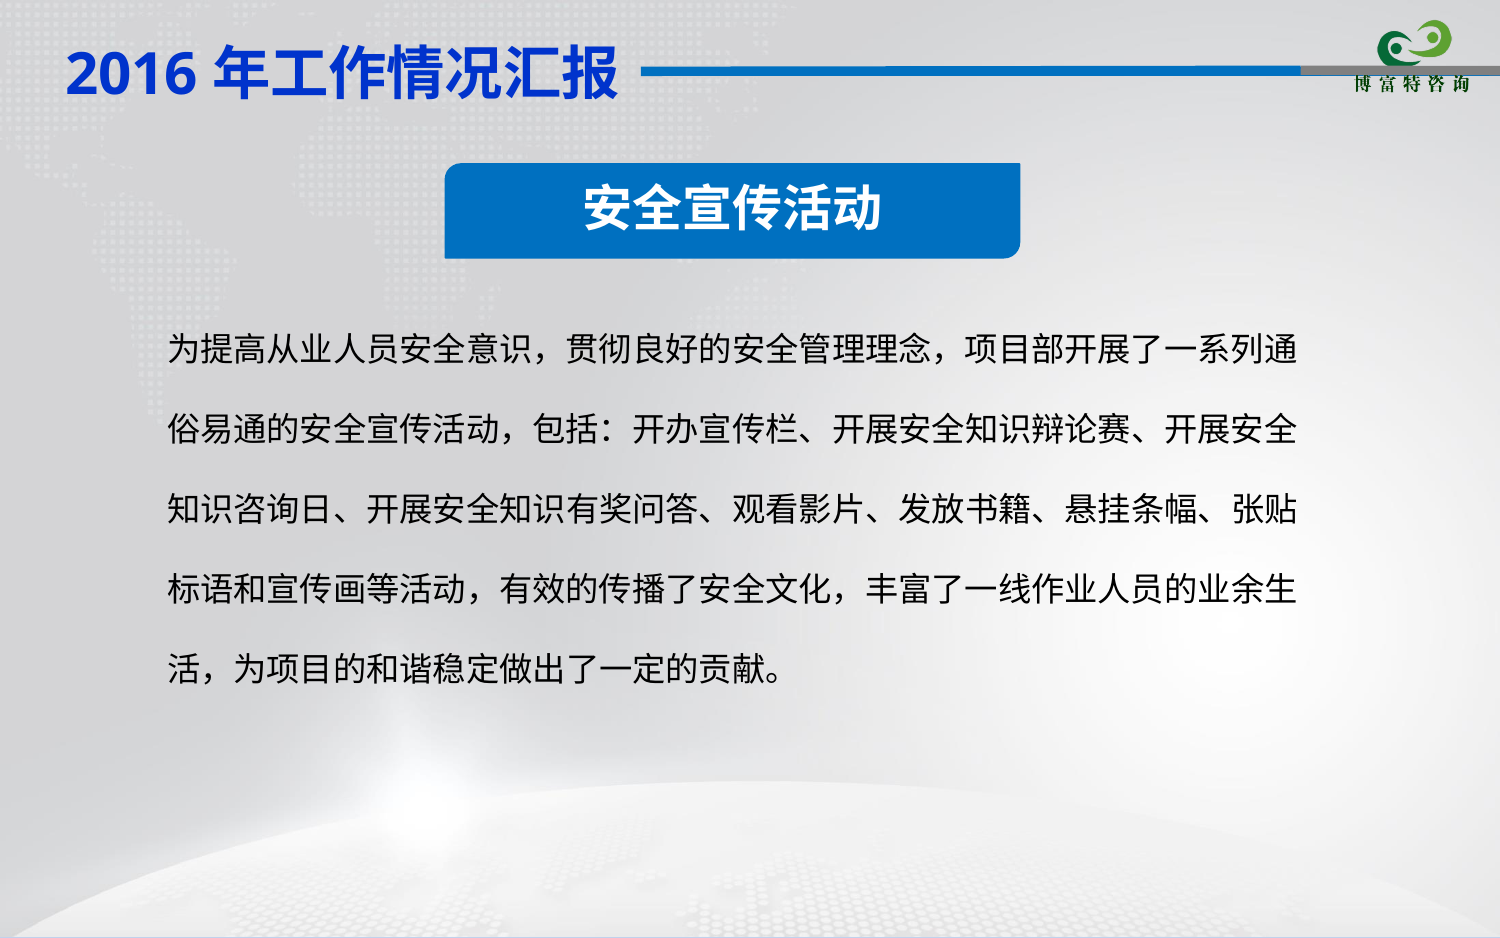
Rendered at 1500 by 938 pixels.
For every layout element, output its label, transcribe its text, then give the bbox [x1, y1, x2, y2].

picture [0, 0, 1500, 937]
text_box 为提高从业人员安全意识，贯彻良好的安全管理理念，项目部开展了一系列通俗易通的安全宣传活动，包括：开办宣传栏、开展安全知识辩论赛、开展安全知识咨询日、开展安全知识有奖问答、观看影片、发放书籍、悬挂条幅、张贴标语和宣传画等活动，有效的传播了安全文化，丰富了一线作业人员的业余生活，为项目的和谐稳定做出了一定的贡献。 [152, 281, 1336, 736]
text_box 安全宣传活动 [445, 163, 1020, 258]
